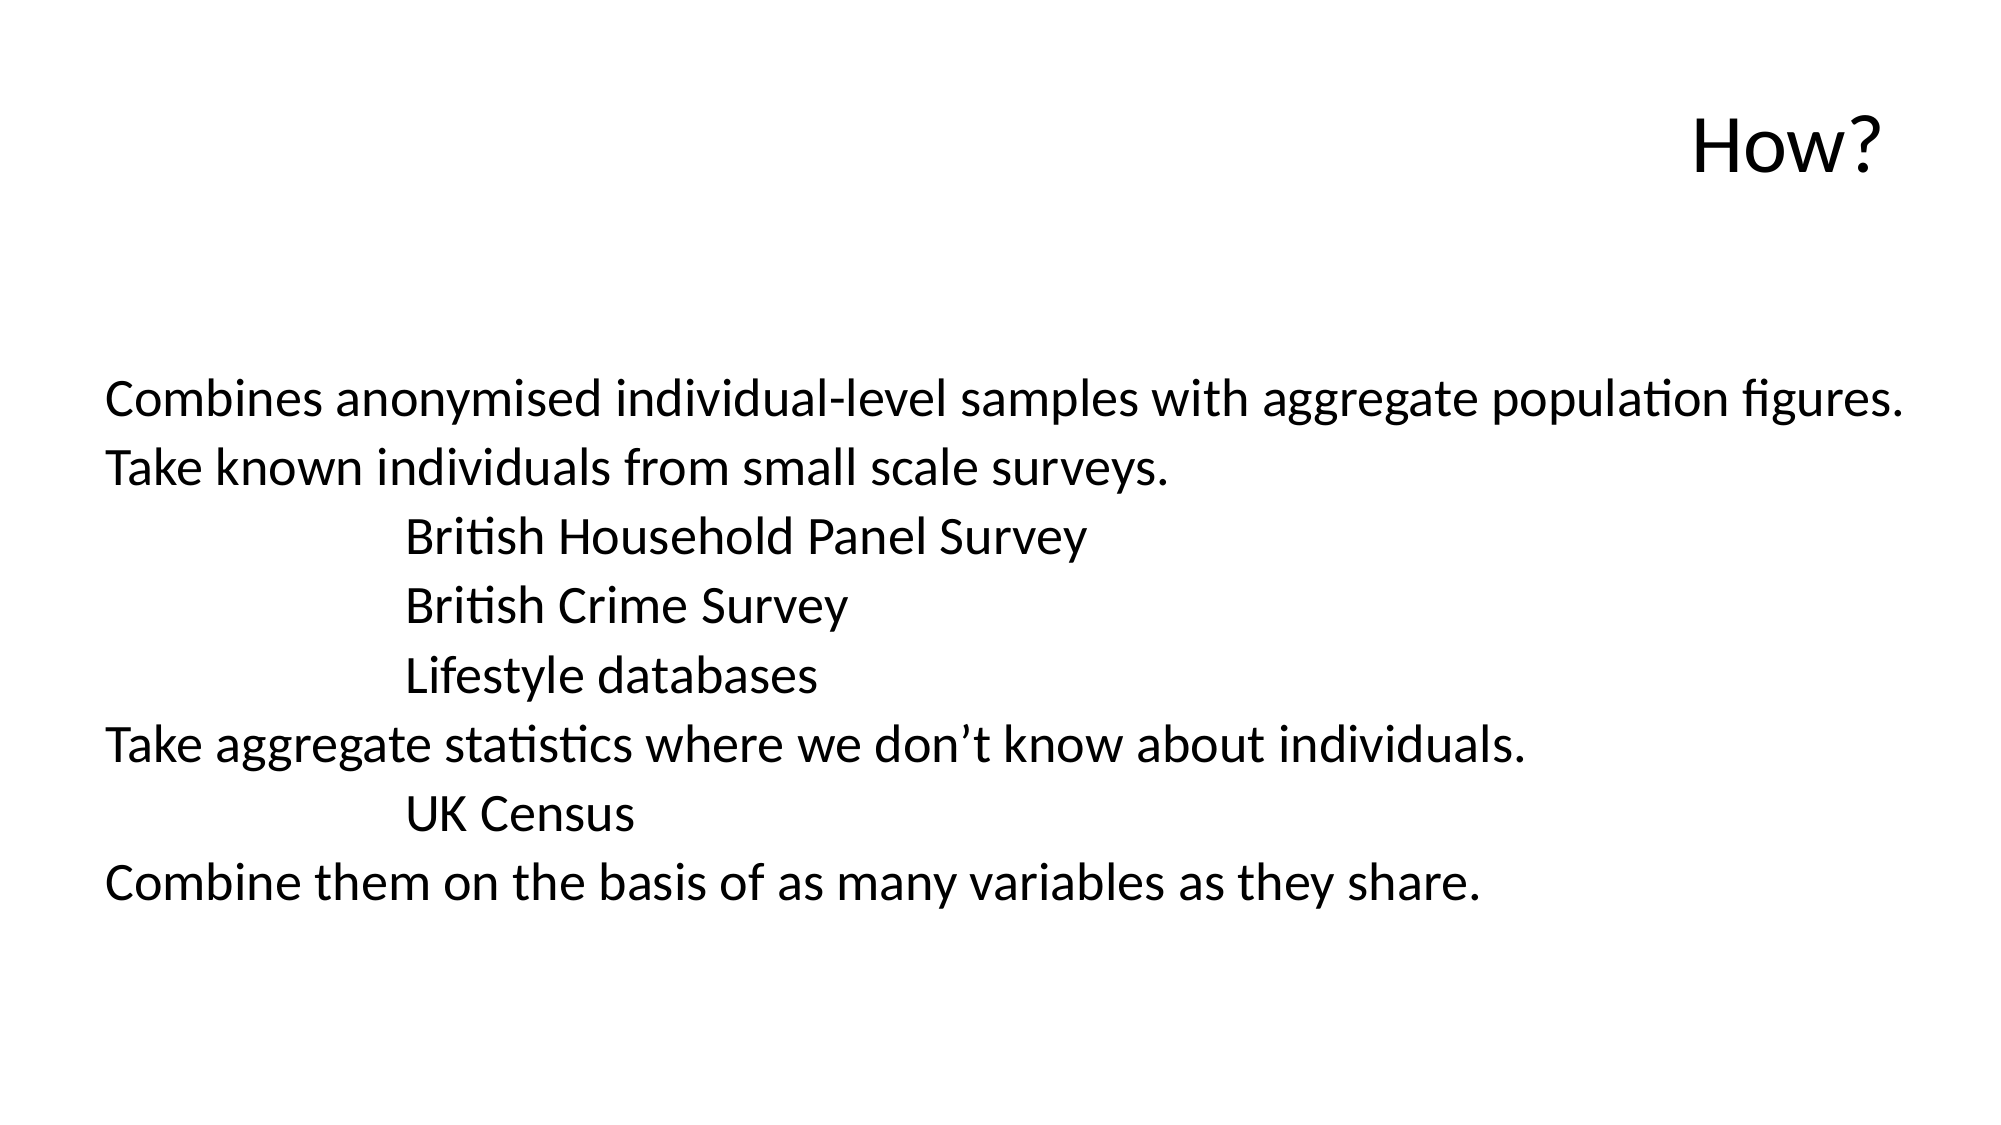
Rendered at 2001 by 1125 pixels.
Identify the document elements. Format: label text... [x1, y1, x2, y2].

title How? [99, 45, 1900, 233]
list Combines anonymised individual-level samples with aggregate population figures. Take known individuals from small scale surveys. British Household Panel Survey British Crime Survey Lifestyle databases Take aggregate statistics where we don’t know about individuals. UK Census Combine them on the basis of as many variables as they share. [90, 361, 1934, 1071]
